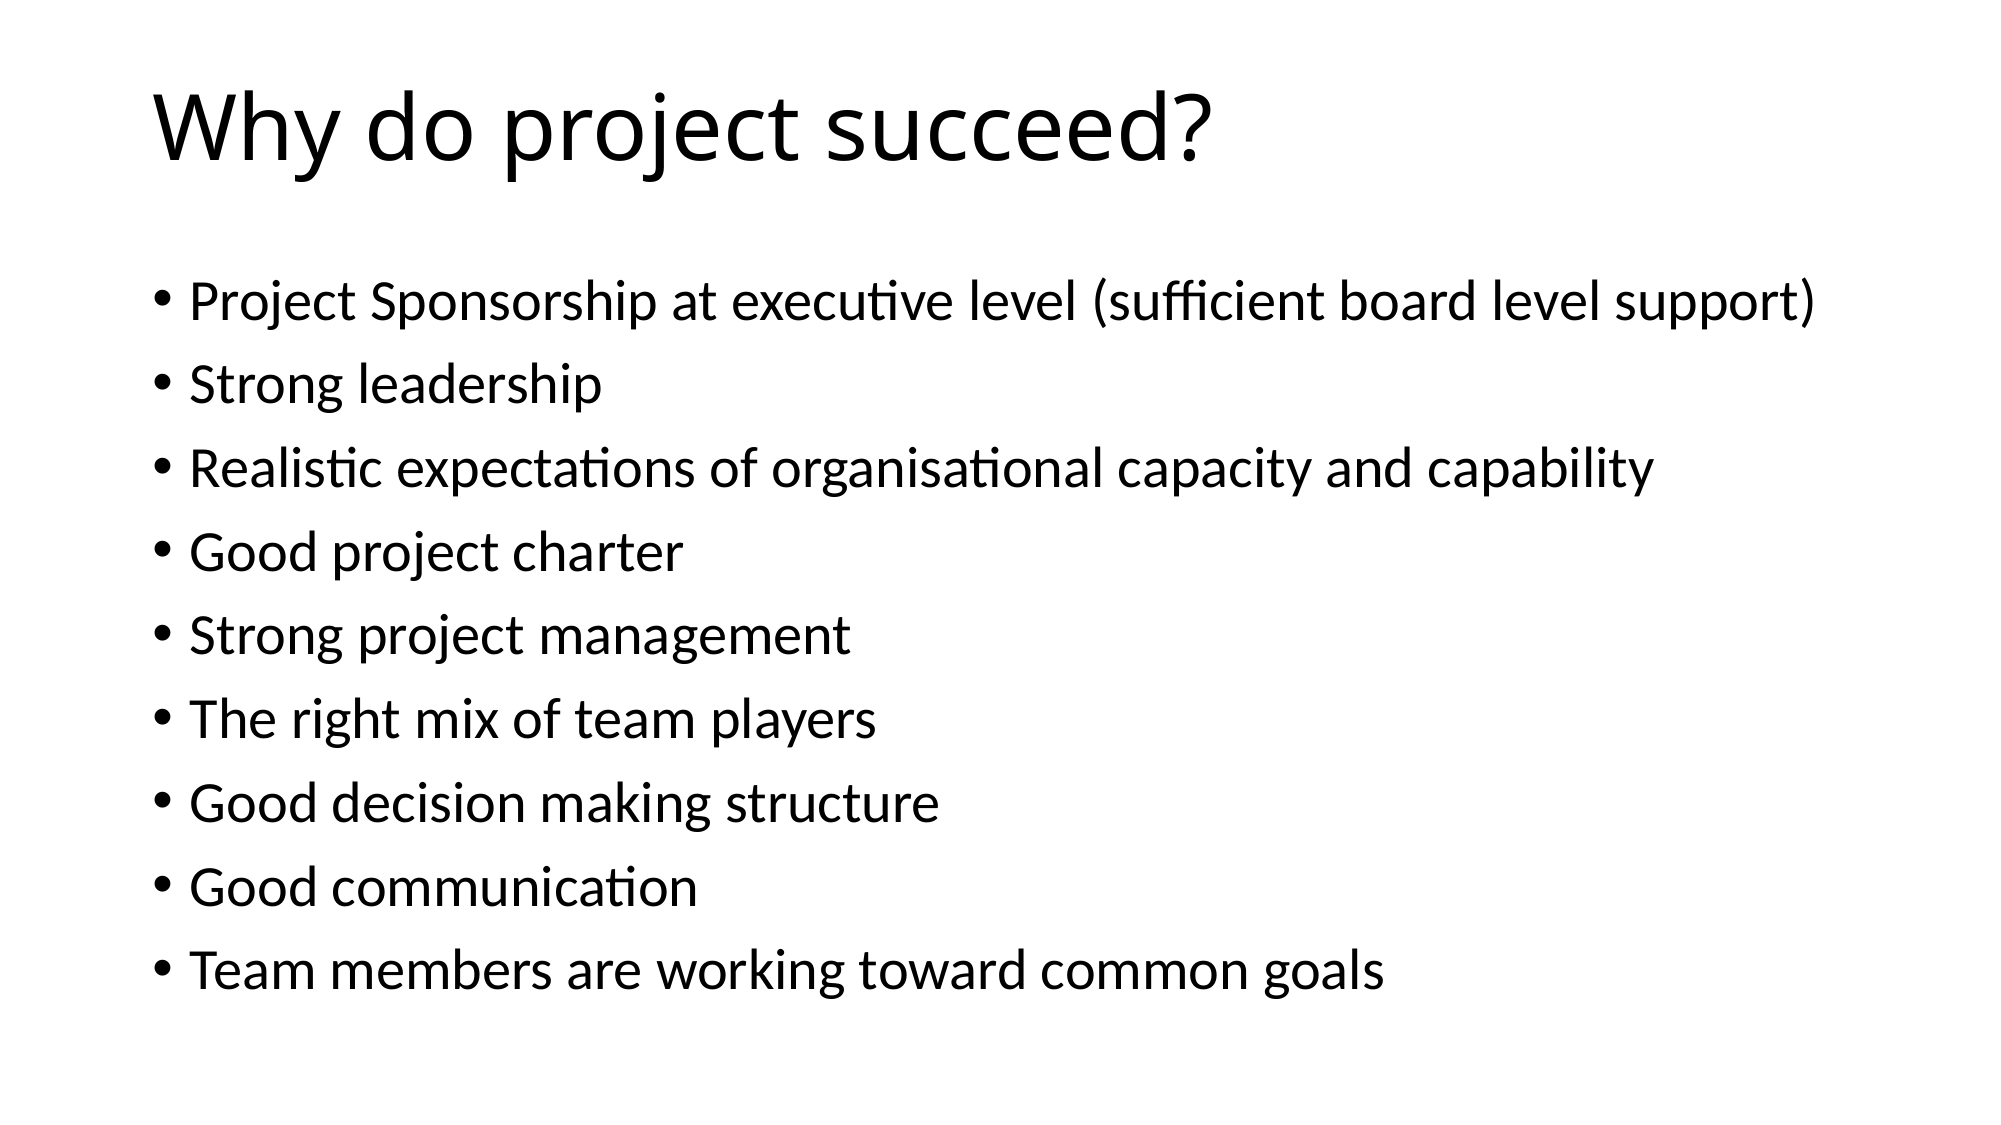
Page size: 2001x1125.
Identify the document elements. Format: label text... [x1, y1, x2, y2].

title Why do project succeed? [137, 59, 1863, 203]
list Project Sponsorship at executive level (sufficient board level support) Strong leadership Realistic expectations of organisational capacity and capability Good project charter Strong project management The right mix of team players Good decision making structure Good communication Team members are working toward common goals [137, 262, 1863, 1014]
